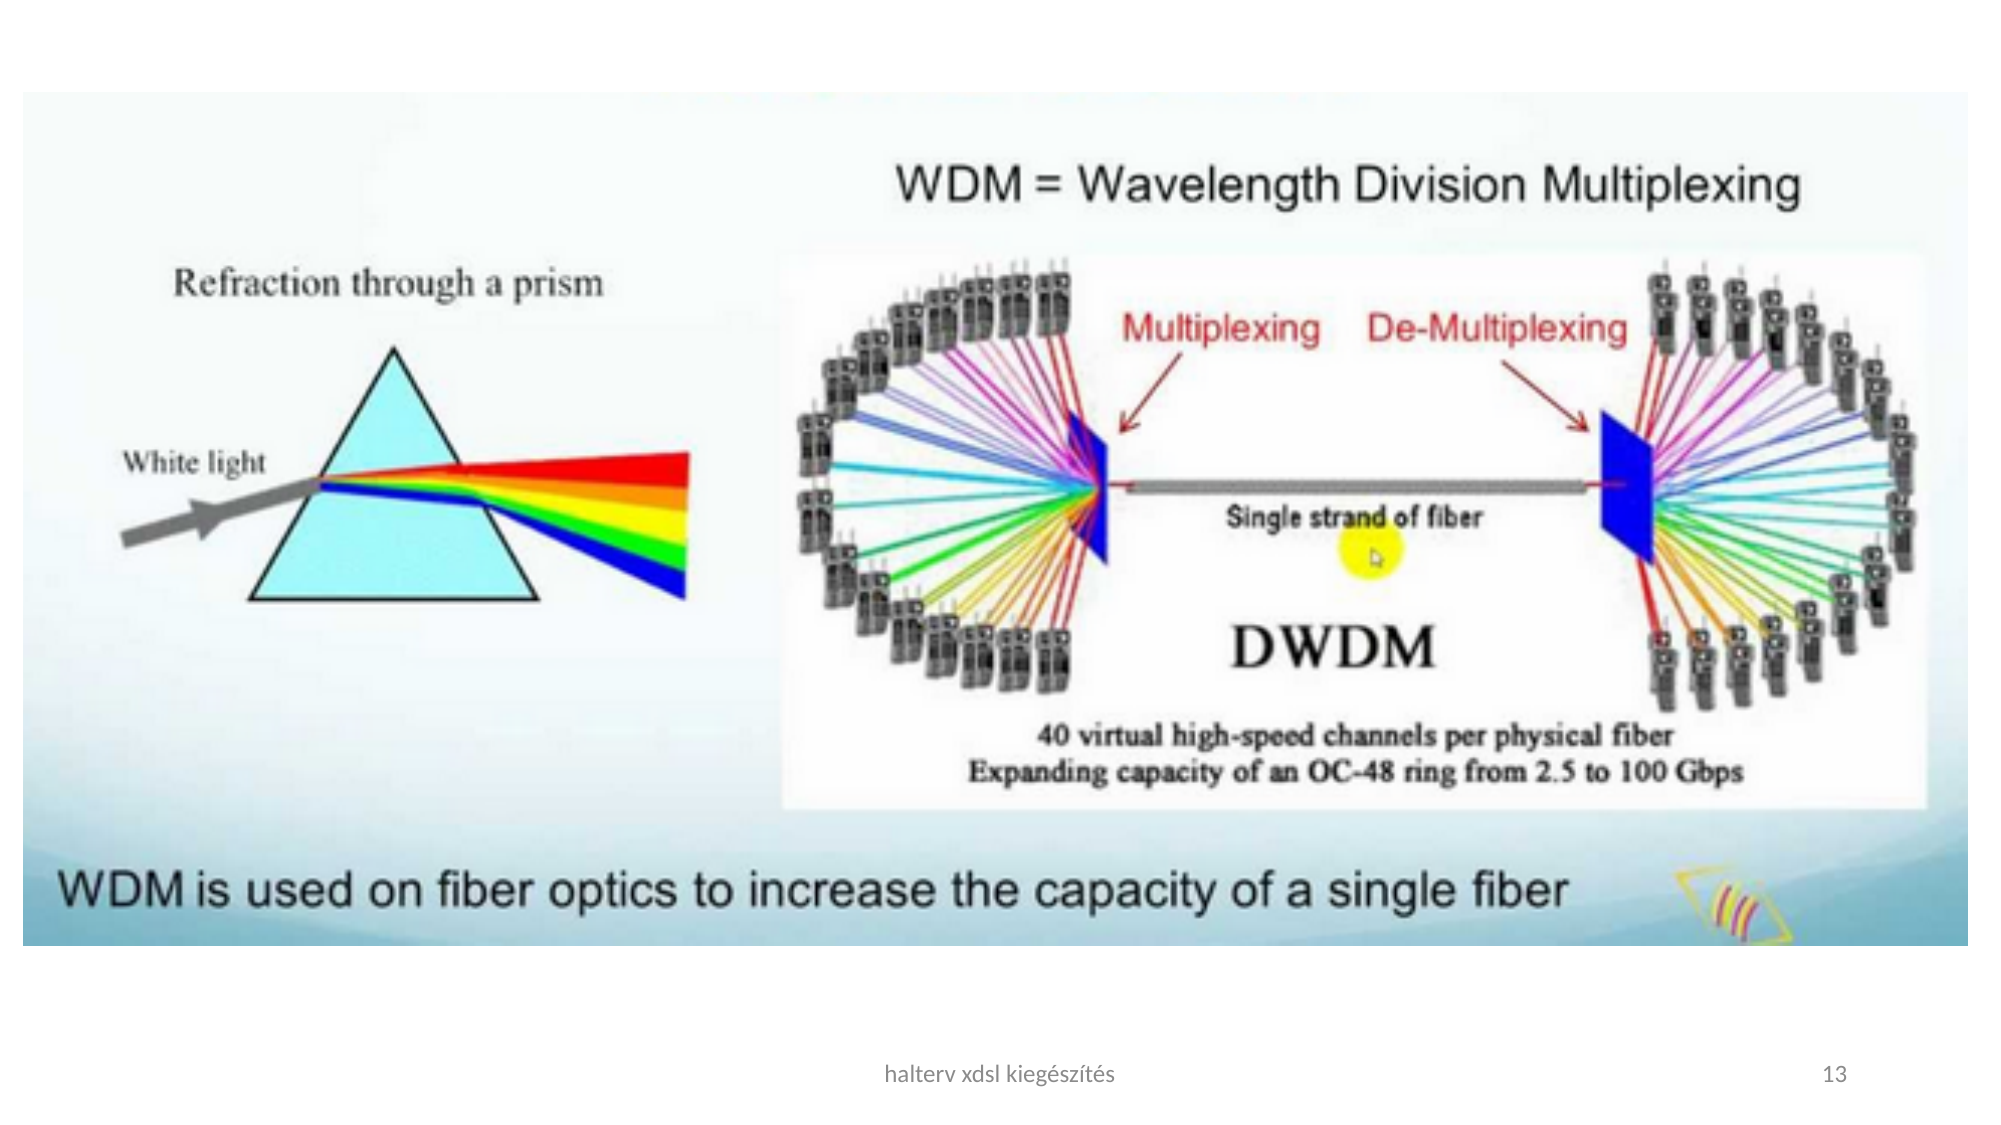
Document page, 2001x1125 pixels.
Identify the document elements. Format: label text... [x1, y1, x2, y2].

footer halterv xdsl kiegészítés [662, 1042, 1338, 1103]
picture [23, 92, 1968, 946]
slide_number 13 [1412, 1042, 1863, 1103]
